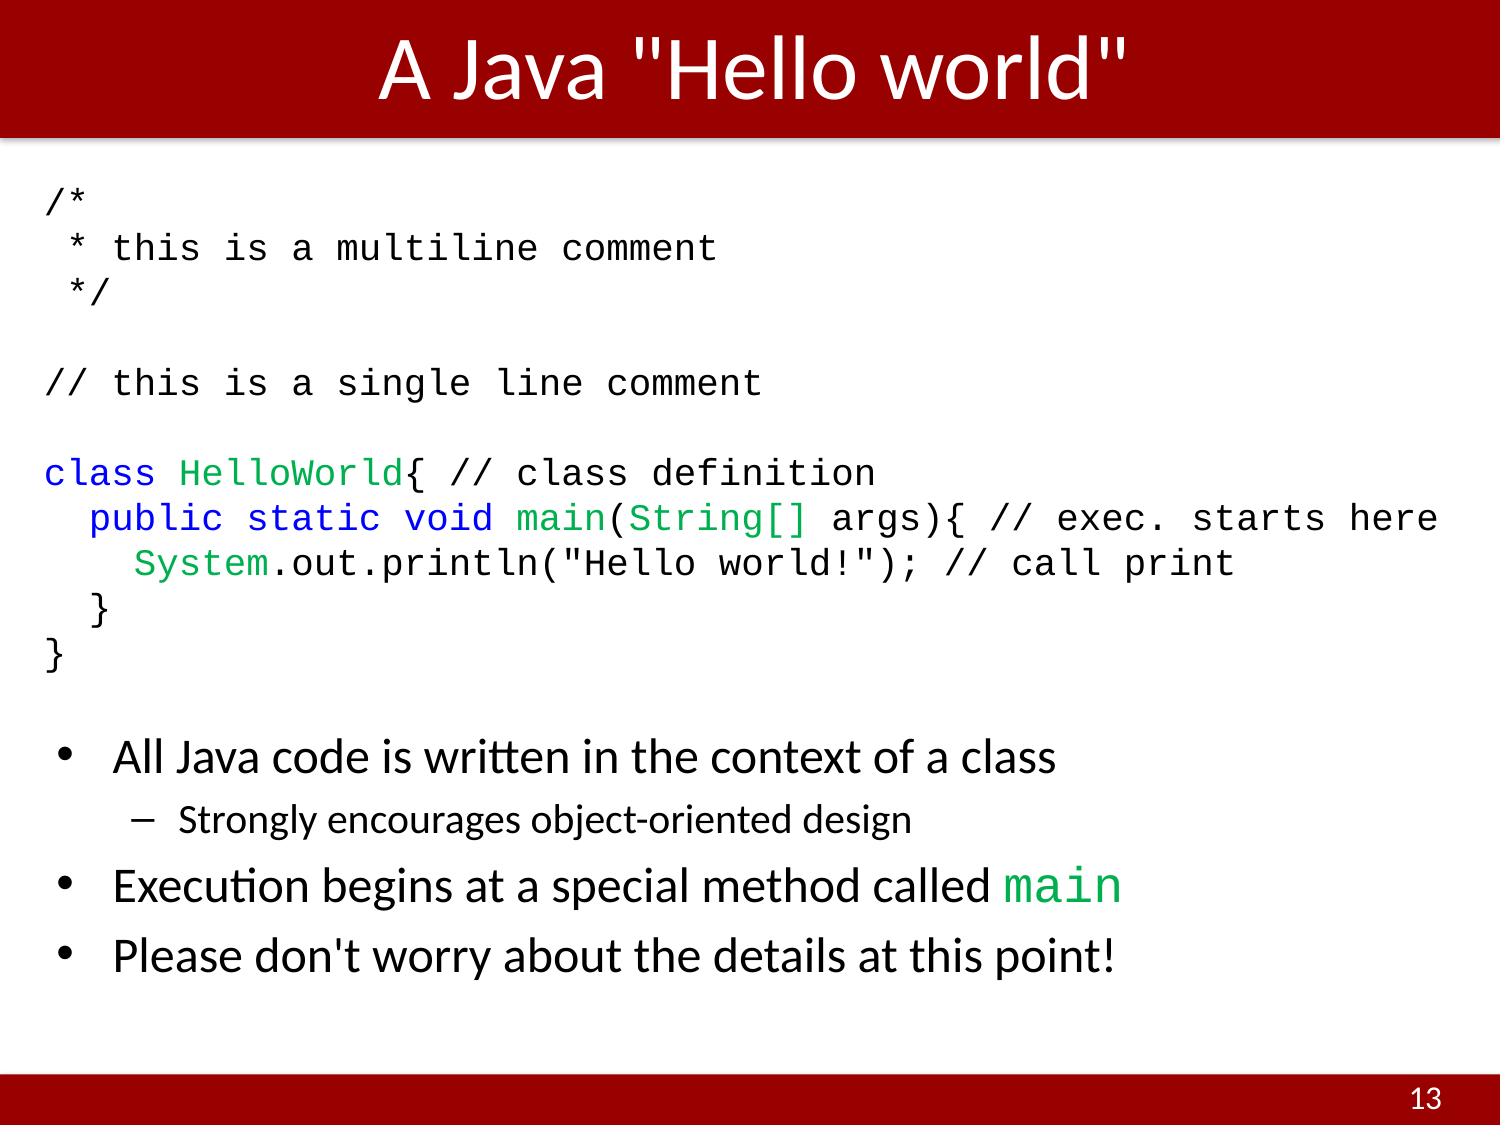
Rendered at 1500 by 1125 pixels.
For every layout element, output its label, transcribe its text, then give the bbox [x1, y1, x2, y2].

text_box All Java code is written in the context of a class Strongly encourages object-oriented design Execution begins at a special method called main Please don't worry about the details at this point! [41, 716, 1459, 1006]
title A Java "Hello world" [0, 0, 1500, 157]
list /* * this is a multiline comment */ // this is a single line comment class HelloWorld{ // class definition public static void main(String[] args){ // exec. starts here System.out.println("Hello world!"); // call print } } [28, 170, 1471, 703]
